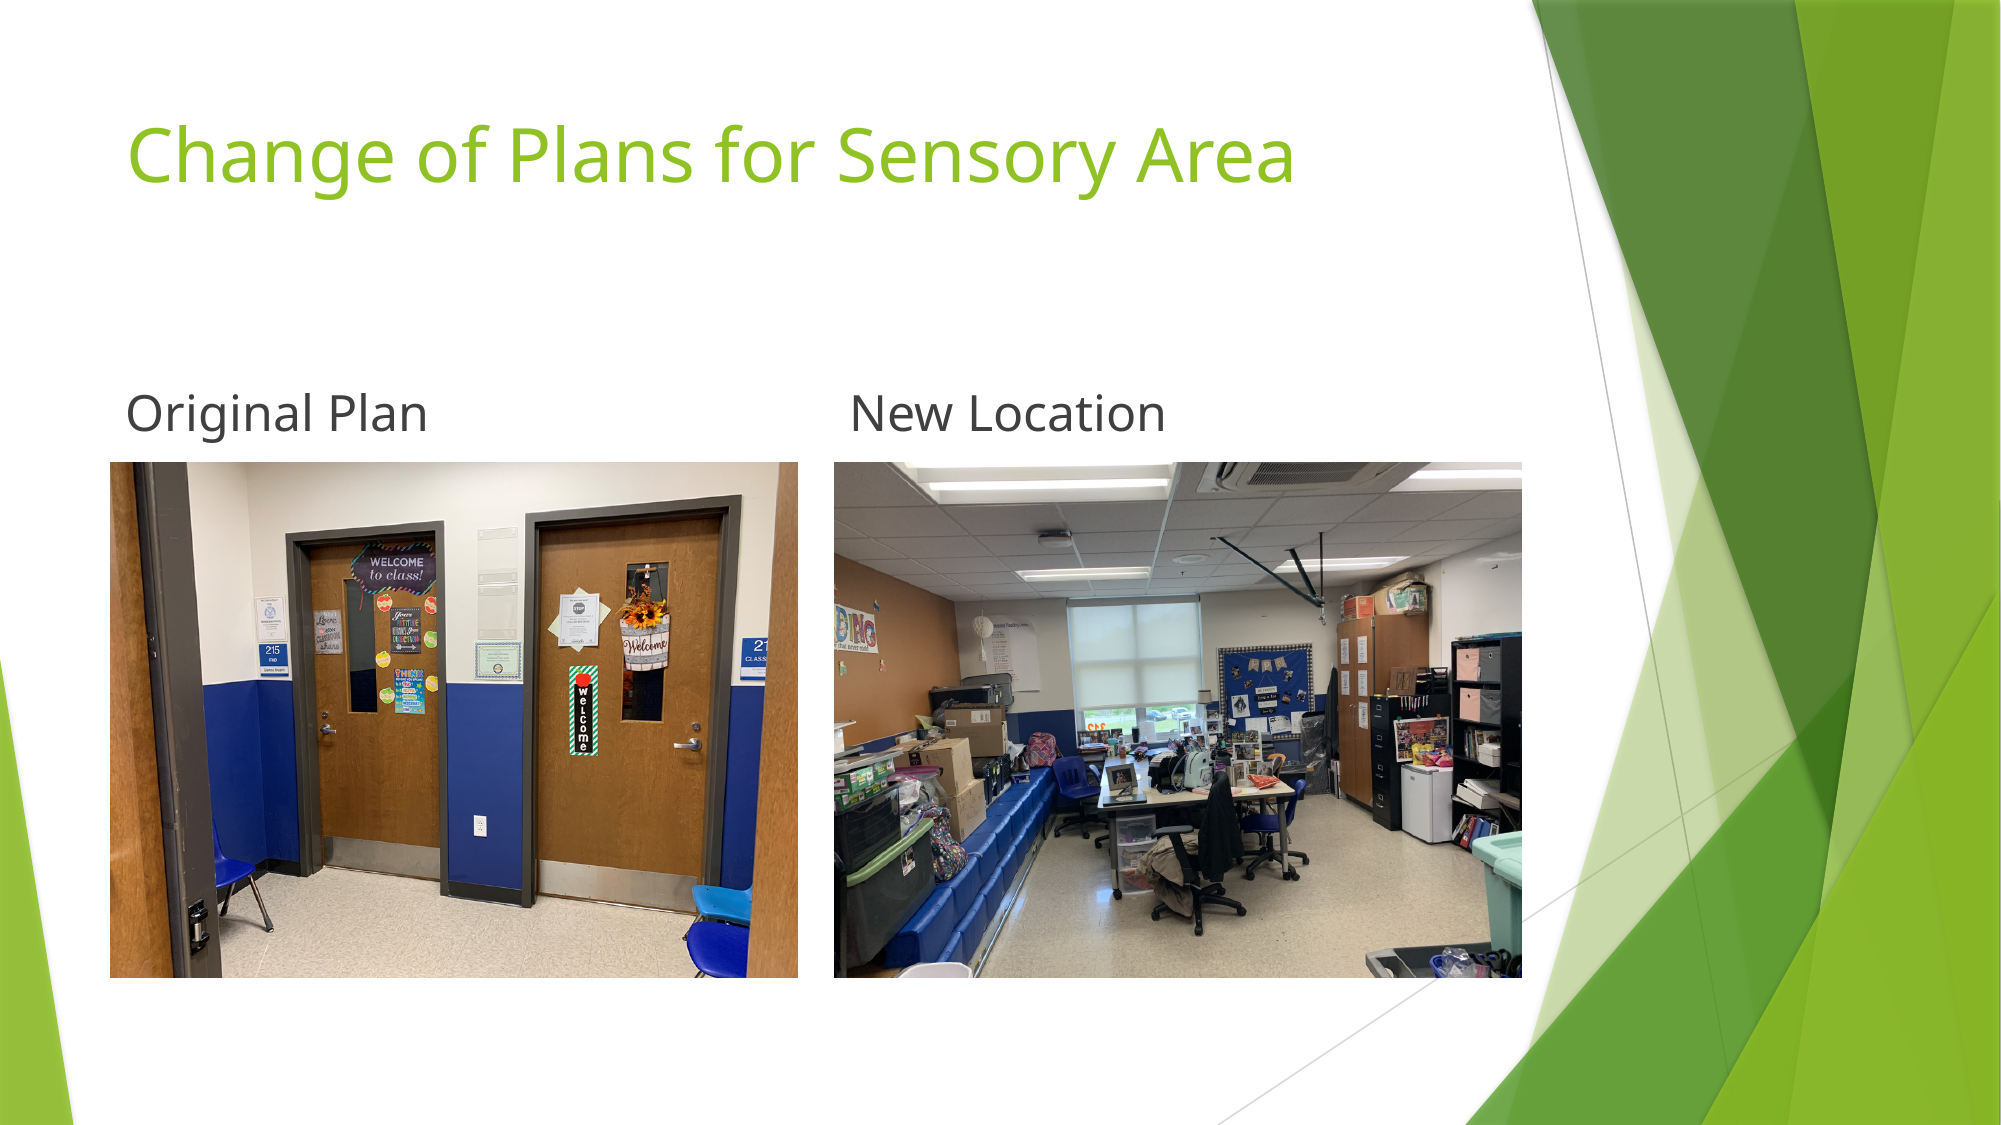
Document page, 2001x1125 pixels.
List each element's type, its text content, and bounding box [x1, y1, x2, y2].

list Original Plan [110, 354, 798, 449]
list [834, 461, 1522, 979]
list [110, 462, 798, 978]
title Change of Plans for Sensory Area [111, 99, 1522, 317]
list New Location [834, 354, 1522, 449]
